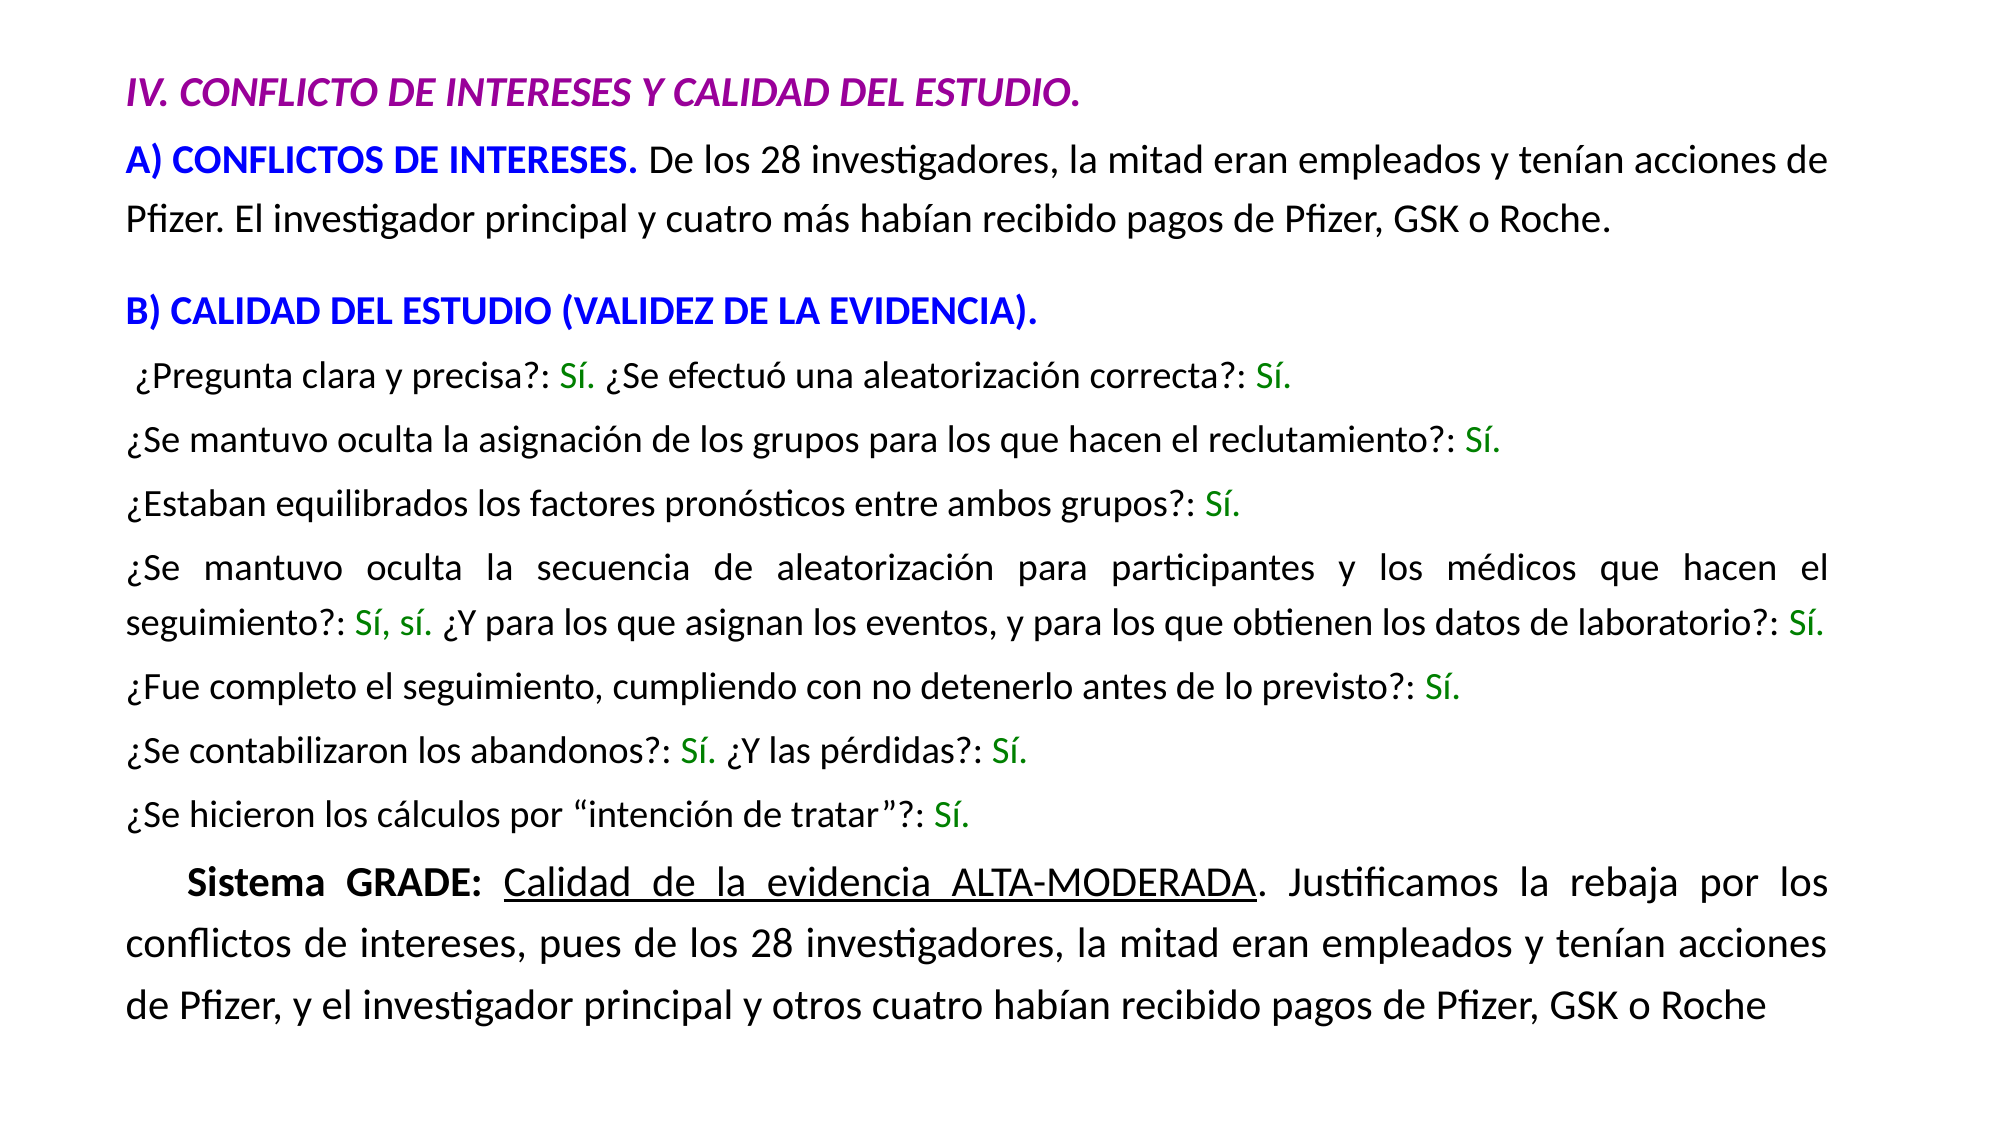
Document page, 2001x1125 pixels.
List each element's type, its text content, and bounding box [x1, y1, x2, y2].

subtitle IV. CONFLICTO DE INTERESES Y CALIDAD DEL ESTUDIO. A) CONFLICTOS DE INTERESES. De los 28 investigadores, la mitad eran empleados y tenían acciones de Pfizer. El investigador principal y cuatro más habían recibido pagos de Pfizer, GSK o Roche. B) CALIDAD DEL ESTUDIO (VALIDEZ DE LA EVIDENCIA). ¿Pregunta clara y precisa?: Sí. ¿Se efectuó una aleatorización correcta?: Sí. ¿Se mantuvo oculta la asignación de los grupos para los que hacen el reclutamiento?: Sí. ¿Estaban equilibrados los factores pronósticos entre ambos grupos?: Sí. ¿Se mantuvo oculta la secuencia de aleatorización para participantes y los médicos que hacen el seguimiento?: Sí, sí. ¿Y para los que asignan los eventos, y para los que obtienen los datos de laboratorio?: Sí. ¿Fue completo el seguimiento, cumpliendo con no detenerlo antes de lo previsto?: Sí. ¿Se contabilizaron los abandonos?: Sí. ¿Y las pérdidas?: Sí. ¿Se hicieron los cálculos por “intención de tratar”?: Sí. Sistema GRADE: Calidad de la evidencia ALTA-MODERADA. Justificamos la rebaja por los conflictos de intereses, pues de los 28 investigadores, la mitad eran empleados y tenían acciones de Pfizer, y el investigador principal y otros cuatro habían recibido pagos de Pfizer, GSK o Roche [110, 45, 1845, 1079]
